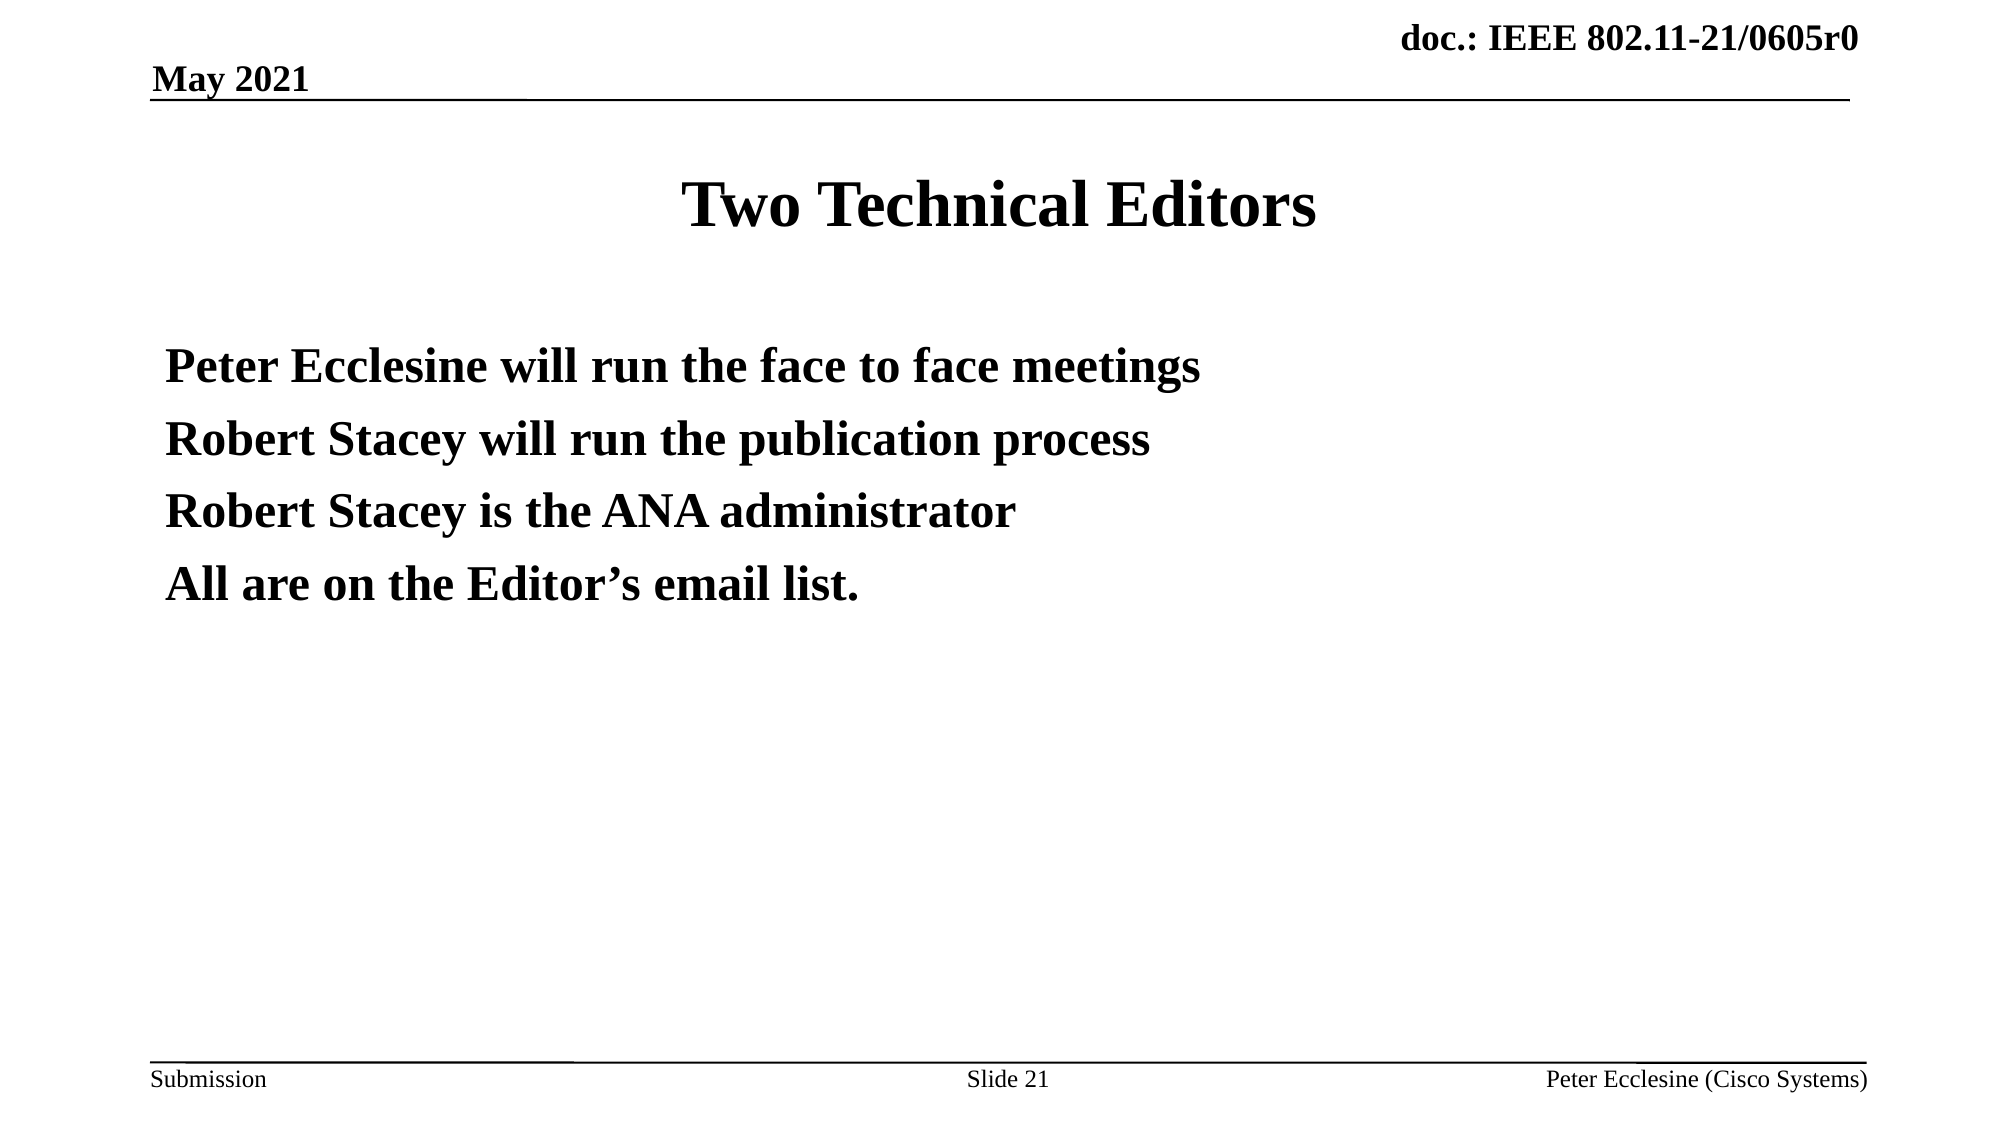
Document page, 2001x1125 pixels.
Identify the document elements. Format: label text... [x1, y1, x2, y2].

list Peter Ecclesine will run the face to face meetings Robert Stacey will run the publication process Robert Stacey is the ANA administrator All are on the Editor’s email list. [149, 324, 1850, 1000]
slide_number Slide 21 [950, 1061, 1067, 1123]
footer Peter Ecclesine (Cisco Systems) [1171, 1061, 1869, 1093]
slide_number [152, 54, 563, 100]
title Two Technical Editors [149, 112, 1850, 288]
